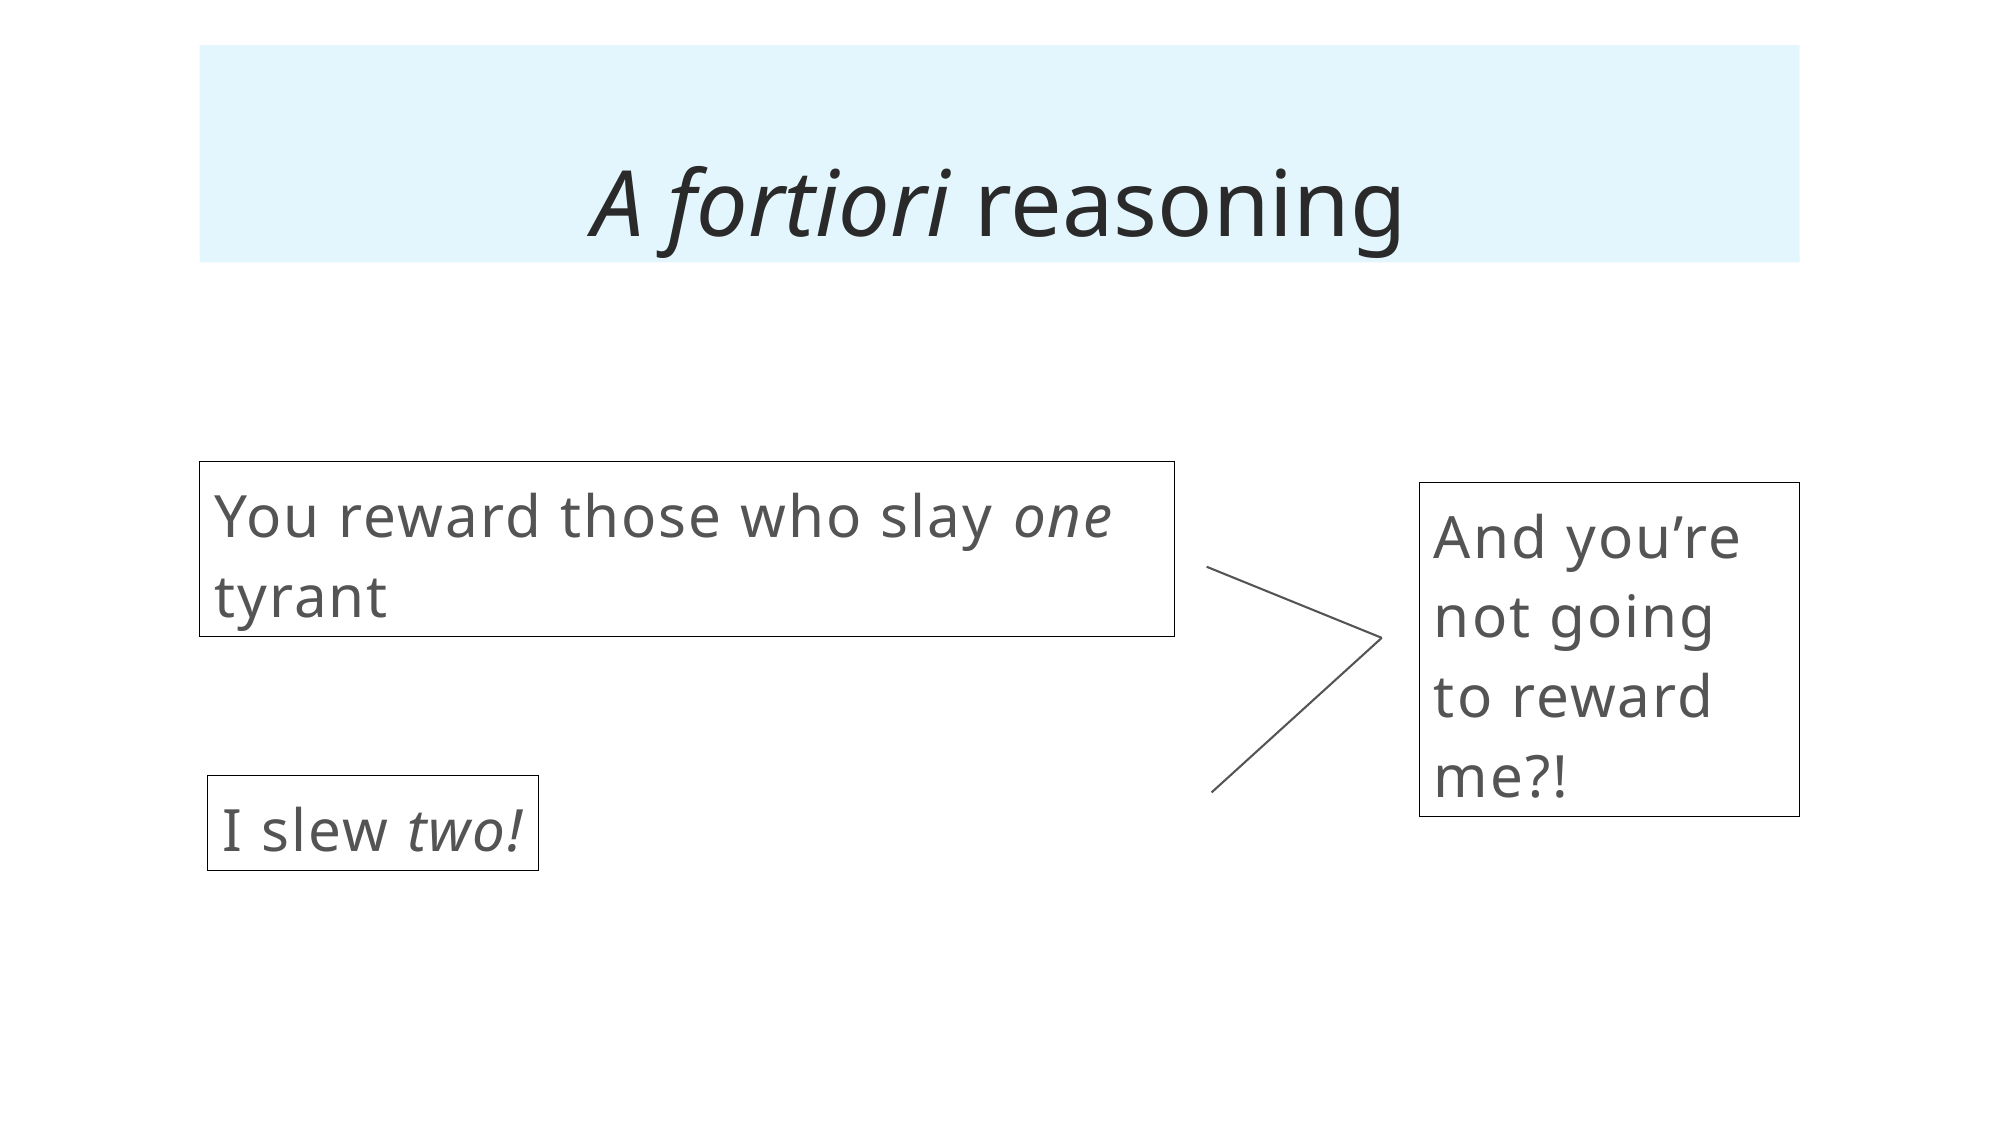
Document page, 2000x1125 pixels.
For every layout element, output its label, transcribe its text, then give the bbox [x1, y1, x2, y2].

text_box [1206, 482, 1800, 821]
text_box I slew two! [207, 775, 539, 871]
text_box You reward those who slay one tyrant [199, 461, 1175, 637]
title A fortiori reasoning [199, 45, 1800, 263]
